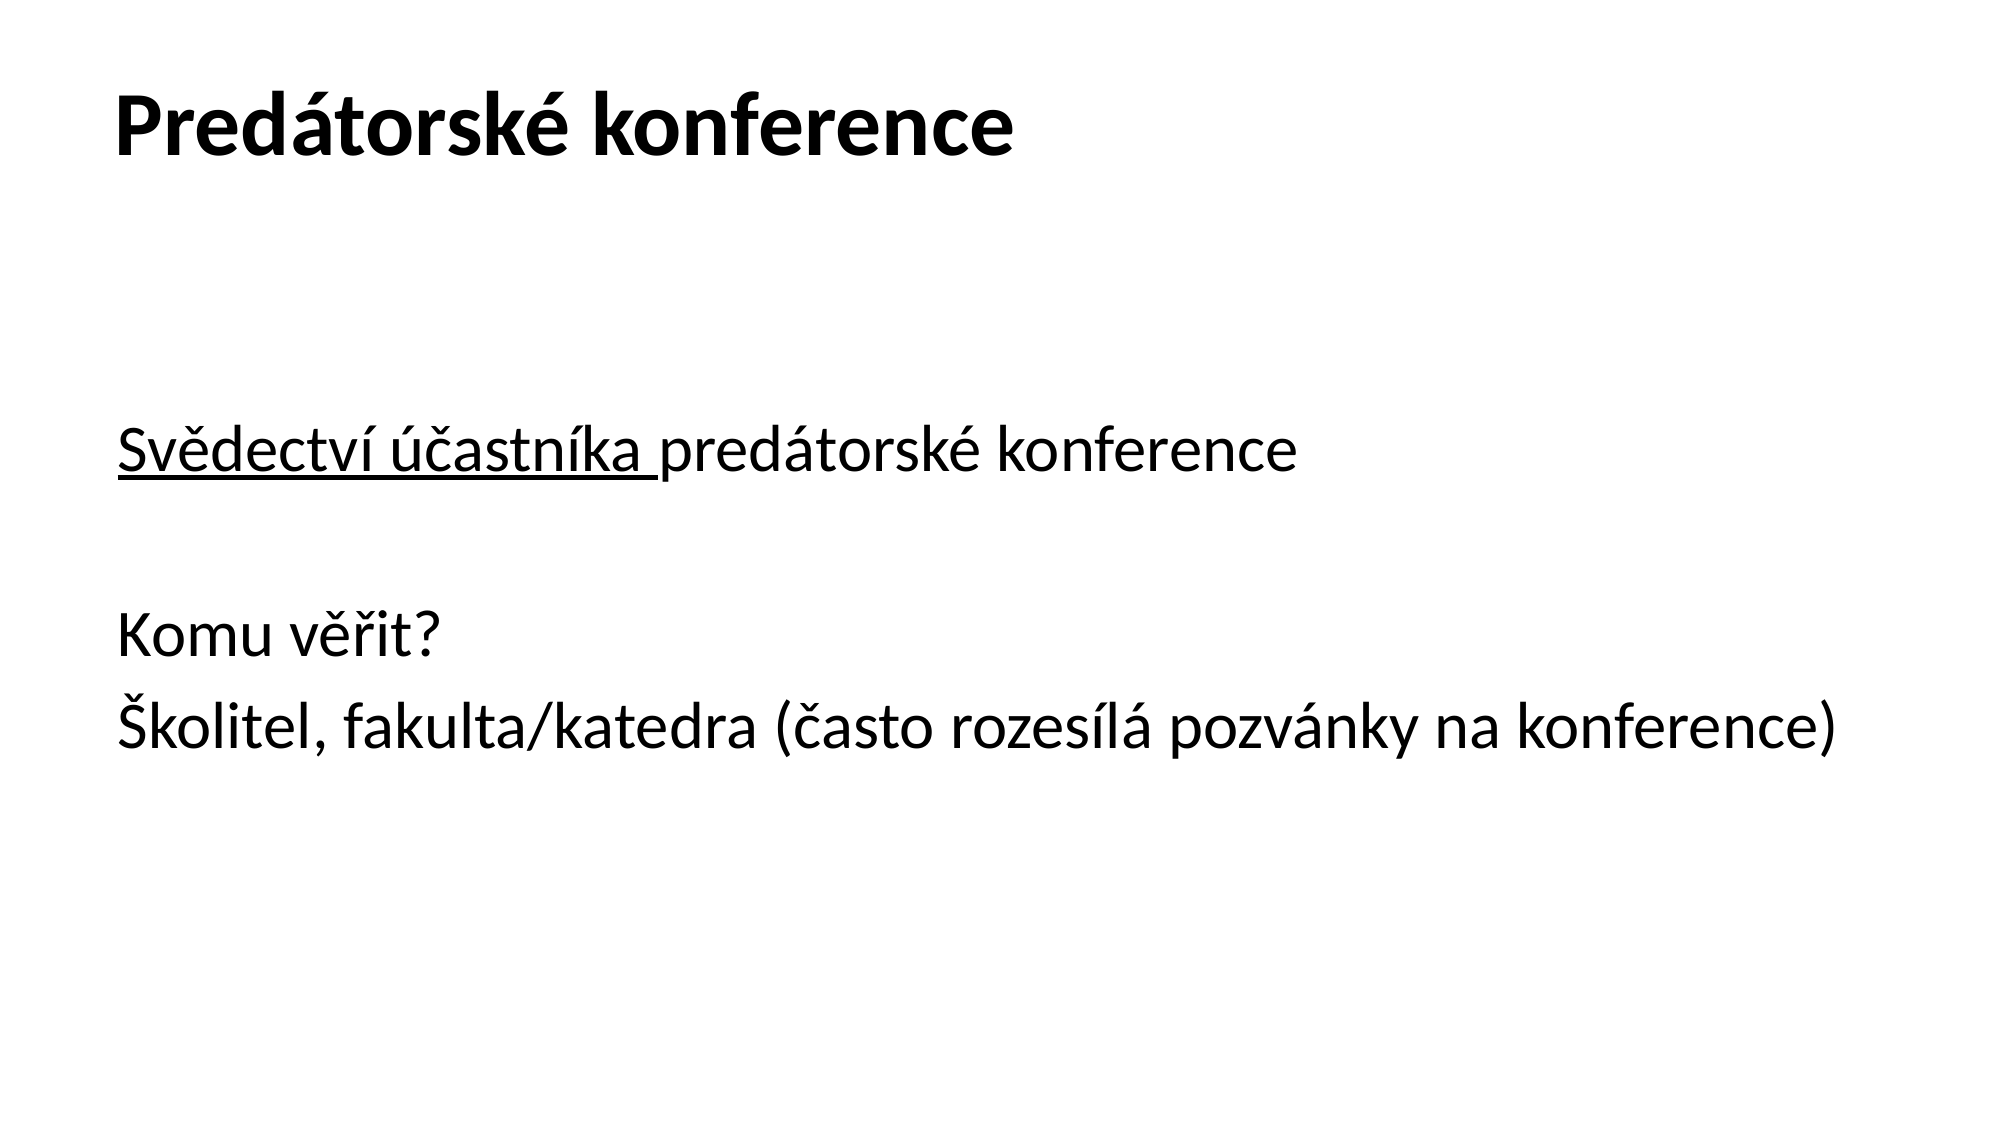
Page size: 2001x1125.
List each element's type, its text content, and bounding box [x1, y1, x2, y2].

text_box Predátorské konference [99, 56, 1900, 244]
text_box Svědectví účastníka predátorské konference Komu věřit? Školitel, fakulta/katedra (často rozesílá pozvánky na konference) [102, 397, 1865, 1012]
